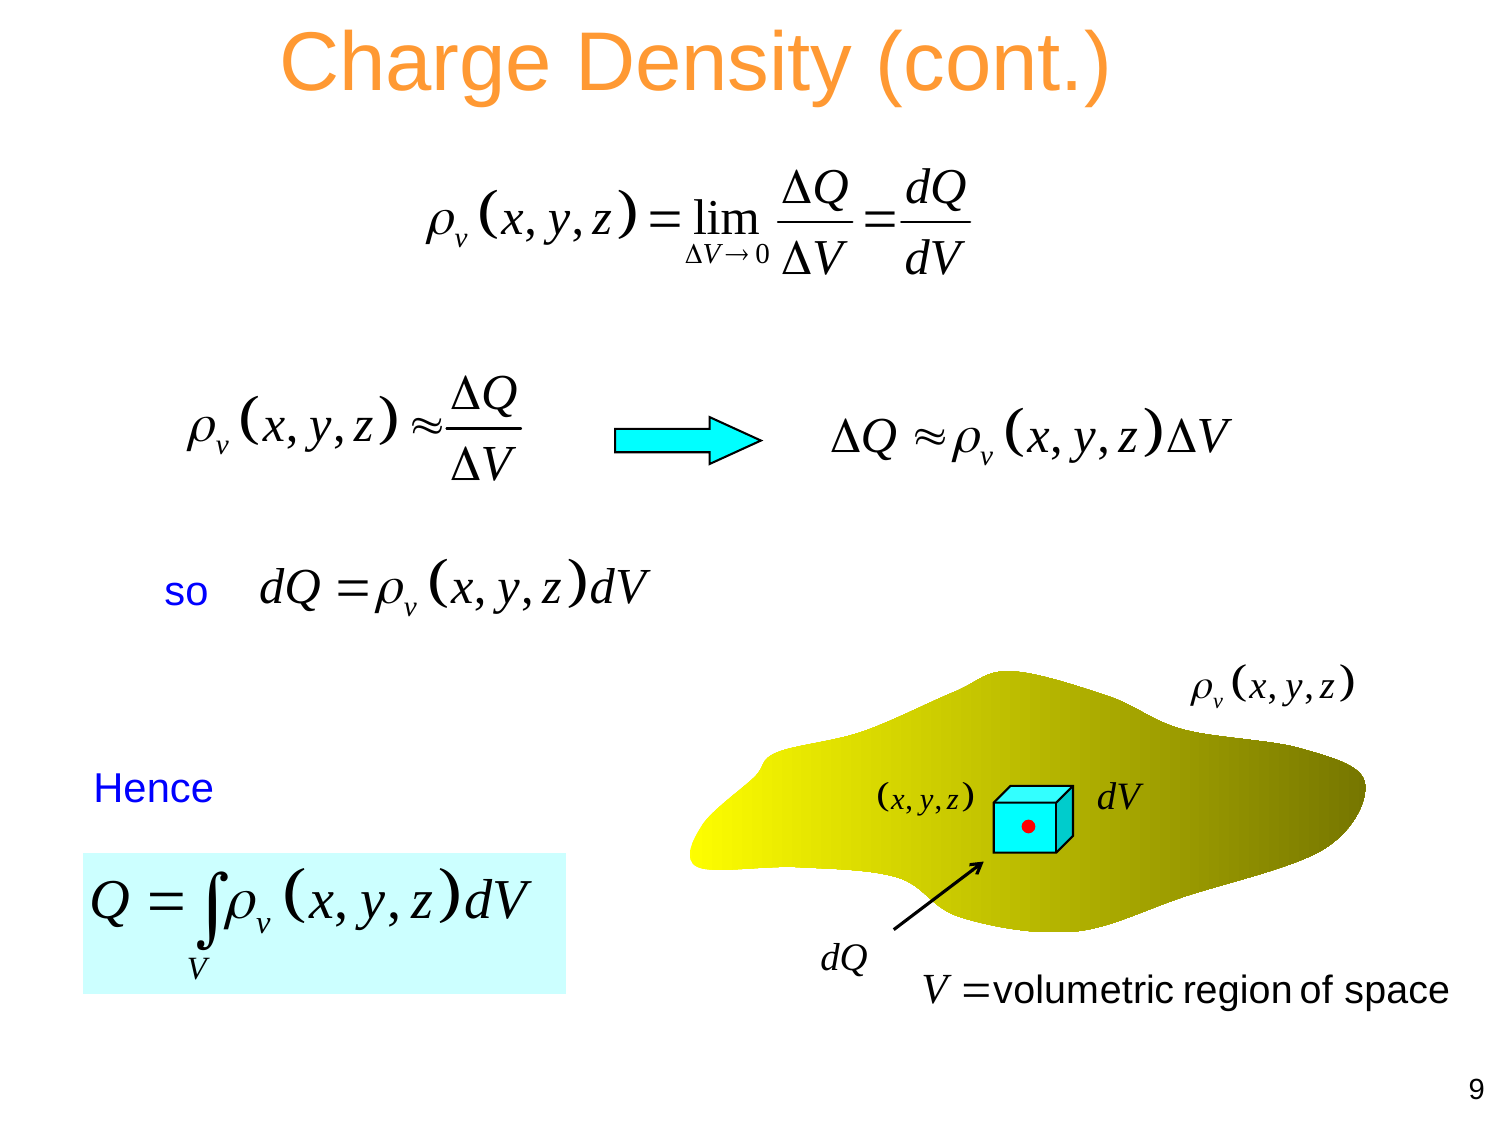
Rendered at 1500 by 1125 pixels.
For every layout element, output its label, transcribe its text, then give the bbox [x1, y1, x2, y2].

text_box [822, 397, 1264, 482]
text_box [176, 361, 551, 492]
text_box [615, 417, 761, 464]
text_box so [149, 556, 224, 621]
text_box Charge Density (cont.) [264, 0, 1128, 115]
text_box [415, 154, 979, 286]
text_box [681, 656, 1460, 1022]
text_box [251, 548, 680, 633]
slide_number 9 [1187, 1050, 1500, 1125]
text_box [82, 852, 567, 994]
text_box Hence [78, 753, 230, 819]
